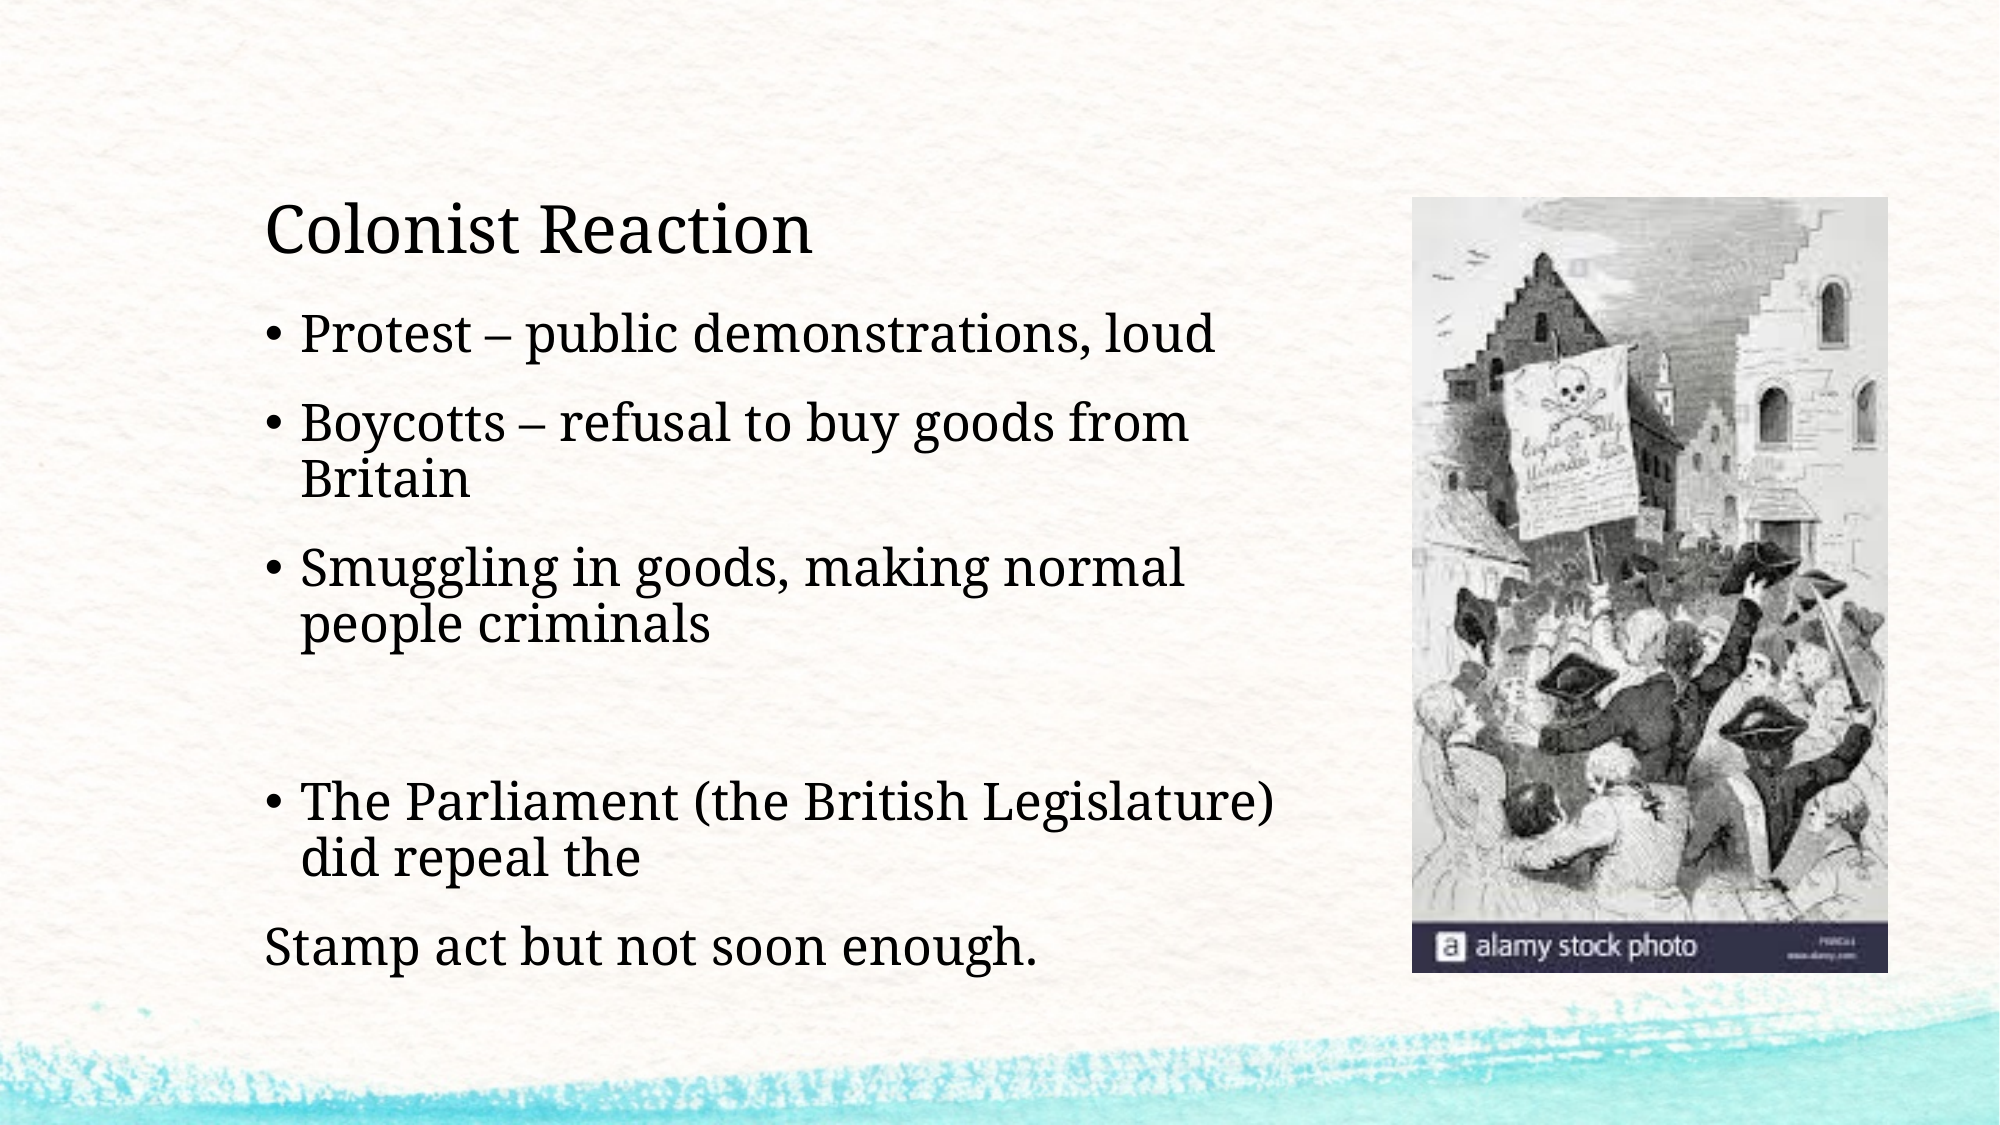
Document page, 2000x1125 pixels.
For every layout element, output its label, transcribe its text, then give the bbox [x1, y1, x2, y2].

picture [0, 0, 2000, 1125]
list Protest – public demonstrations, loud Boycotts – refusal to buy goods from Britain Smuggling in goods, making normal people criminals The Parliament (the British Legislature) did repeal the Stamp act but not soon enough. [249, 299, 1375, 988]
title Colonist Reaction [249, 87, 1825, 275]
